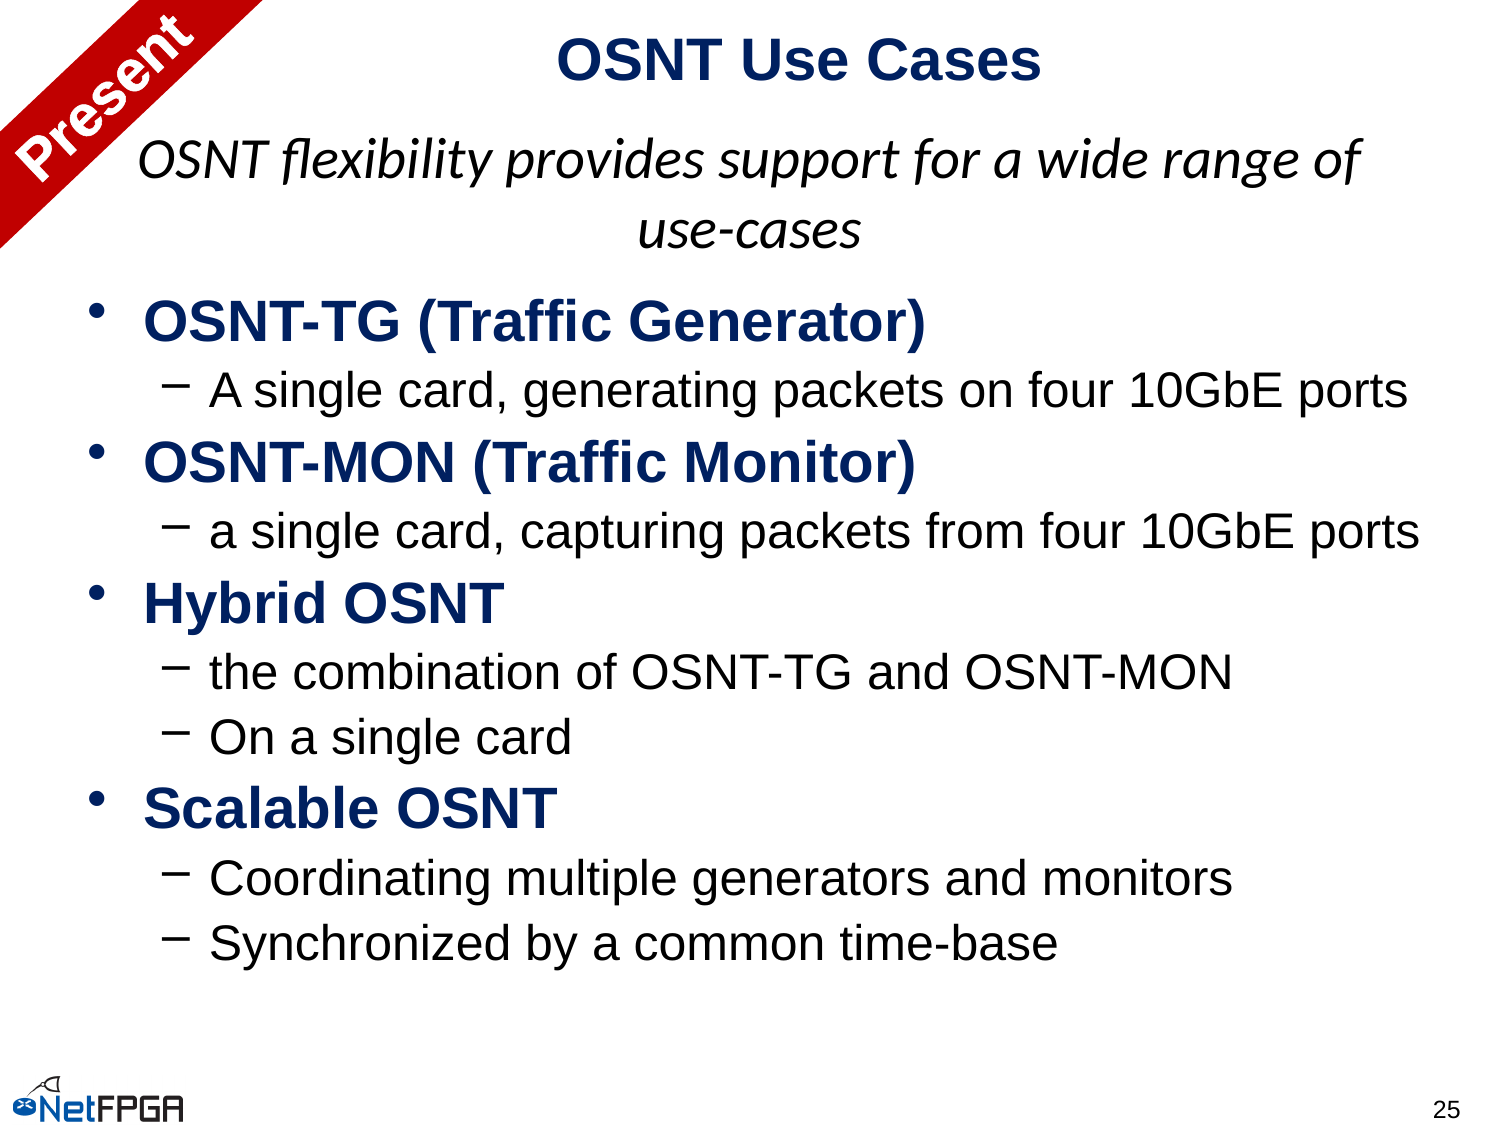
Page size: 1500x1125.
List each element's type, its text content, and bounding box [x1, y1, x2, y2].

picture [12, 1075, 186, 1125]
text_box OSNT flexibility provides support for a wide range of use-cases [74, 112, 1425, 275]
title OSNT Use Cases [174, 12, 1426, 101]
text_box Present [0, 0, 263, 249]
list OSNT-TG (Traffic Generator) A single card, generating packets on four 10GbE ports OSNT-MON (Traffic Monitor) a single card, capturing packets from four 10GbE ports Hybrid OSNT the combination of OSNT-TG and OSNT-MON On a single card Scalable OSNT Coordinating multiple generators and monitors Synchronized by a common time-base [72, 275, 1440, 1018]
